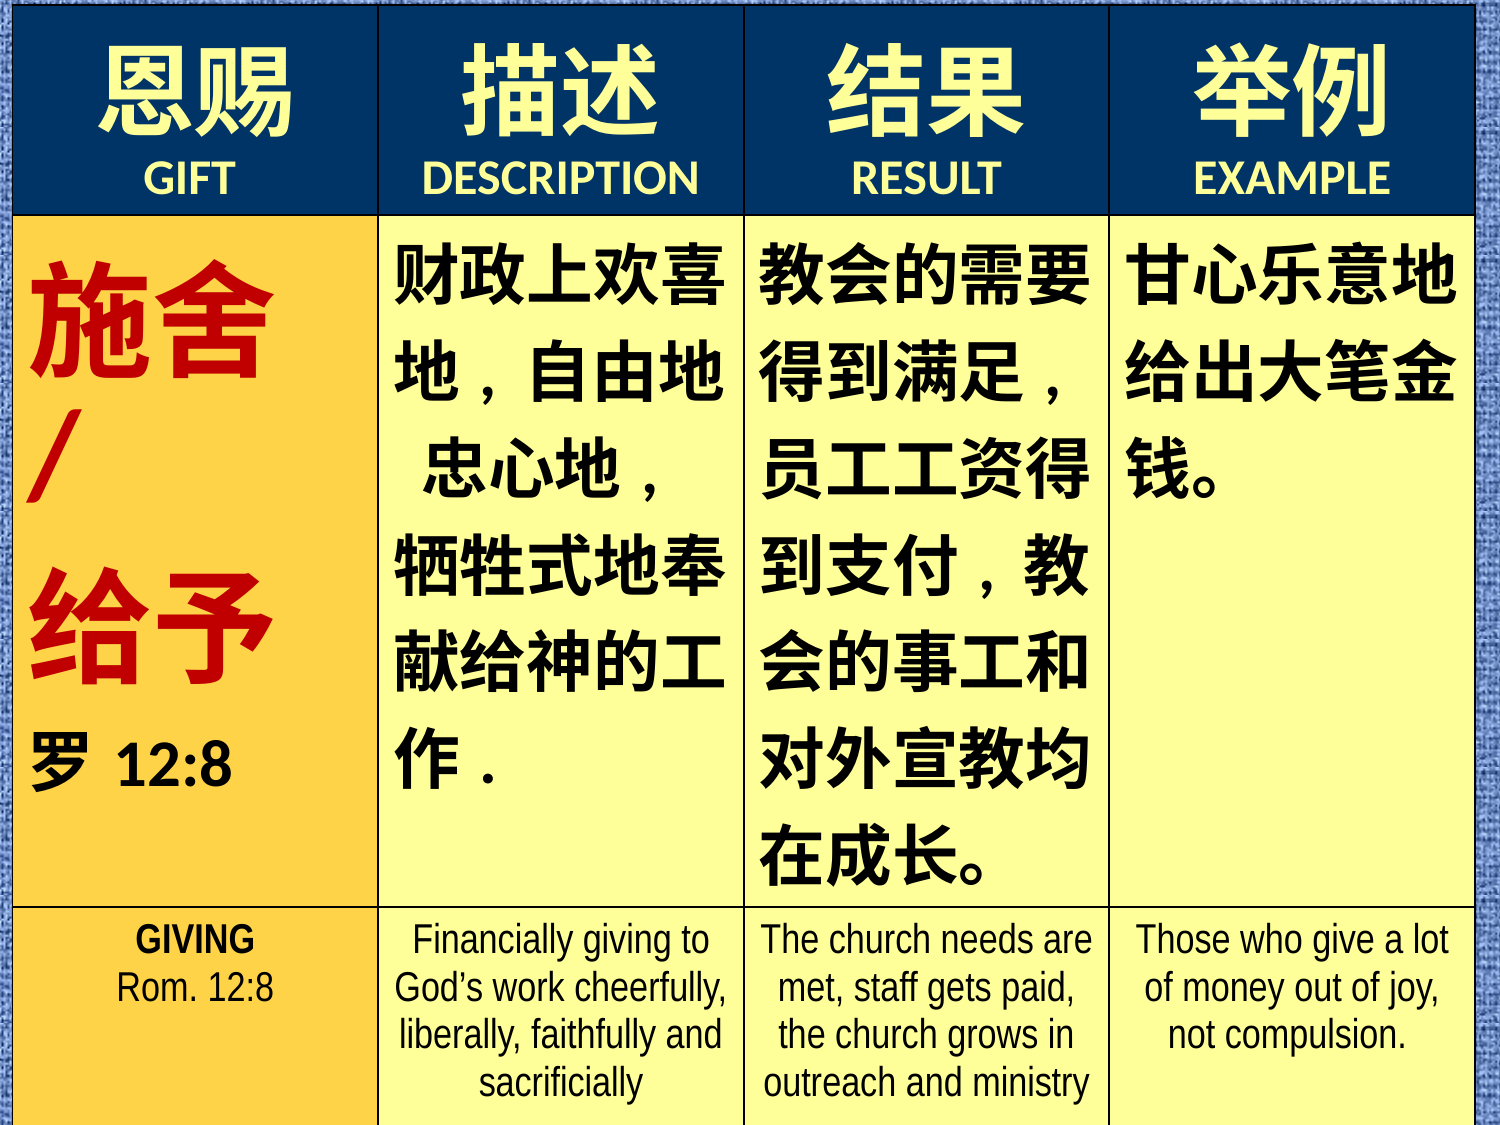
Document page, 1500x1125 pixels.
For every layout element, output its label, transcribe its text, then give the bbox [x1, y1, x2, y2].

table_cell 施舍/ 给予 罗12:8 [13, 216, 377, 906]
table_cell 财政上欢喜地, 自由地, 忠心地, 牺牲式地奉献给神的工作. [379, 216, 743, 906]
table_header 恩赐 GIFT [13, 6, 377, 214]
picture [0, 0, 1500, 1125]
table_cell 甘心乐意地给出大笔金钱。 [1110, 216, 1474, 906]
table_header 举例 EXAMPLE [1110, 6, 1474, 214]
table_header 结果 RESULT [745, 6, 1108, 214]
table_cell The church needs are met, staff gets paid, the church grows in outreach and ministry [745, 908, 1108, 1125]
table_header 描述 DESCRIPTION [379, 6, 743, 214]
table_cell Those who give a lot of money out of joy, not compulsion. [1110, 908, 1474, 1125]
table_cell 教会的需要得到满足, 员工工资得到支付, 教会的事工和对外宣教均在成长。 [745, 216, 1108, 906]
table_cell GIVING Rom. 12:8 [13, 908, 377, 1125]
table_cell Financially giving to God’s work cheerfully, liberally, faithfully and sacrificially [379, 908, 743, 1125]
